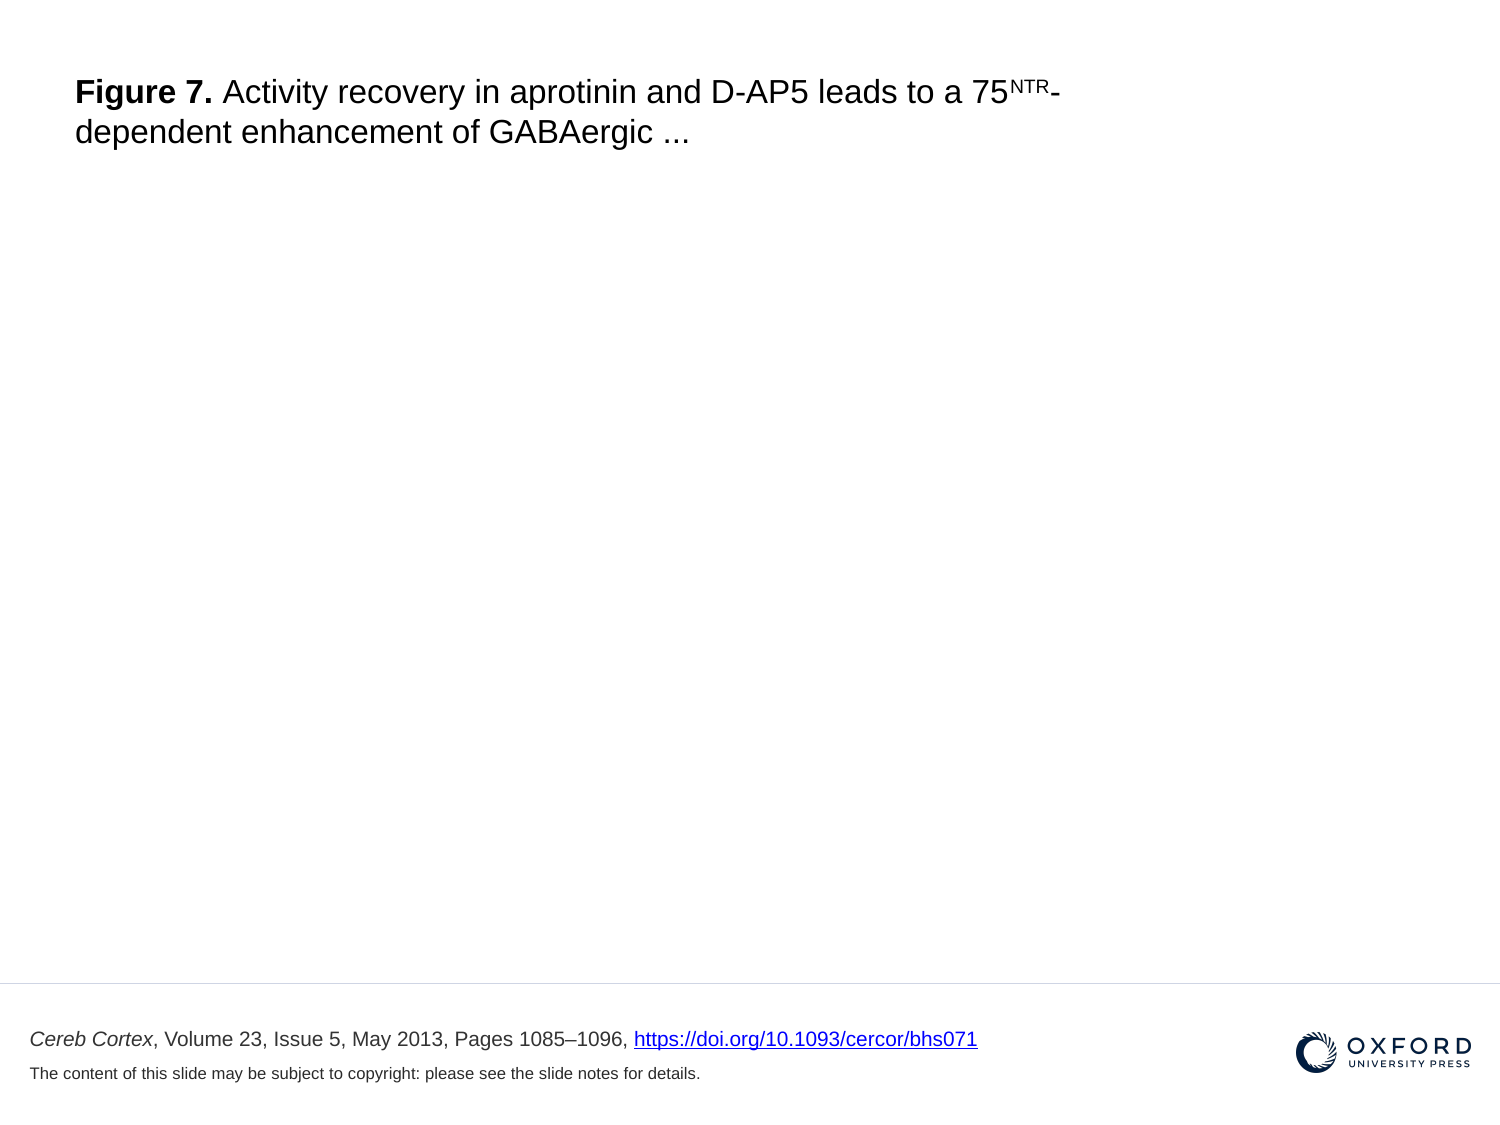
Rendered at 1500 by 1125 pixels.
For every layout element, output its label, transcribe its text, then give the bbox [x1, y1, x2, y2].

title Figure 7. Activity recovery in aprotinin and D-AP5 leads to a 75NTR-dependent enhancement of GABAergic ... [75, 69, 1078, 171]
picture [1296, 1032, 1471, 1073]
footer Cereb Cortex, Volume 23, Issue 5, May 2013, Pages 1085–1096, https://doi.org/10.1093/cercor/bhs071 The content of this slide may be subject to copyright: please see the slide notes for details. [0, 983, 1260, 1125]
